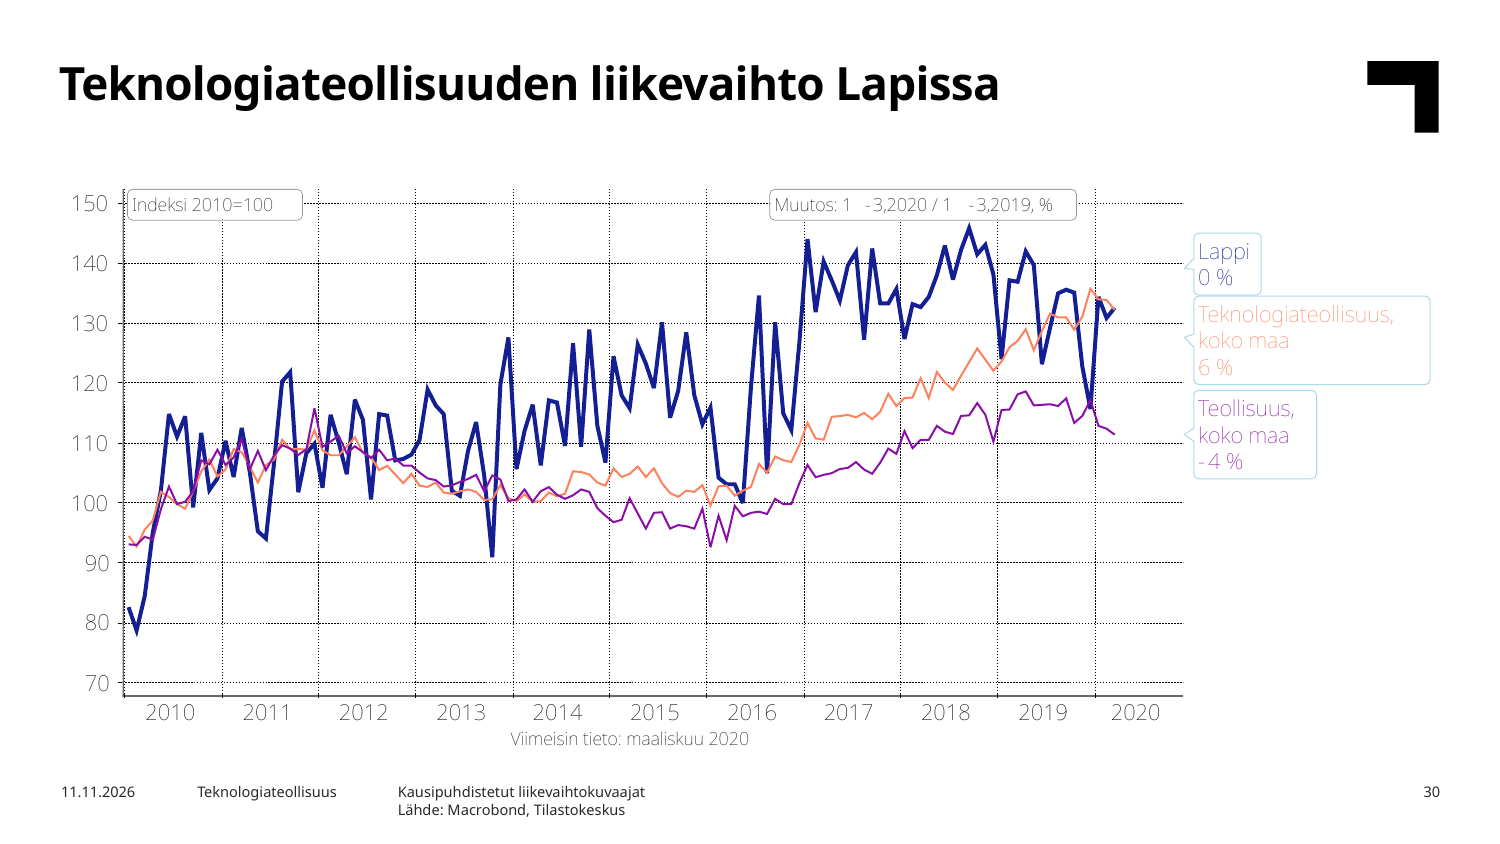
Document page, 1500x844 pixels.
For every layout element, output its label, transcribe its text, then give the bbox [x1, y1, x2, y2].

list Teknologiateollisuuden liikevaihto Lapissa [41, 46, 1353, 153]
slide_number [46, 775, 182, 803]
footer Teknologiateollisuus [182, 775, 382, 803]
list Kausipuhdistetut liikevaihtokuvaajat Lähde: Macrobond, Tilastokeskus [382, 775, 871, 803]
slide_number 30 [1313, 775, 1456, 803]
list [62, 180, 1439, 763]
